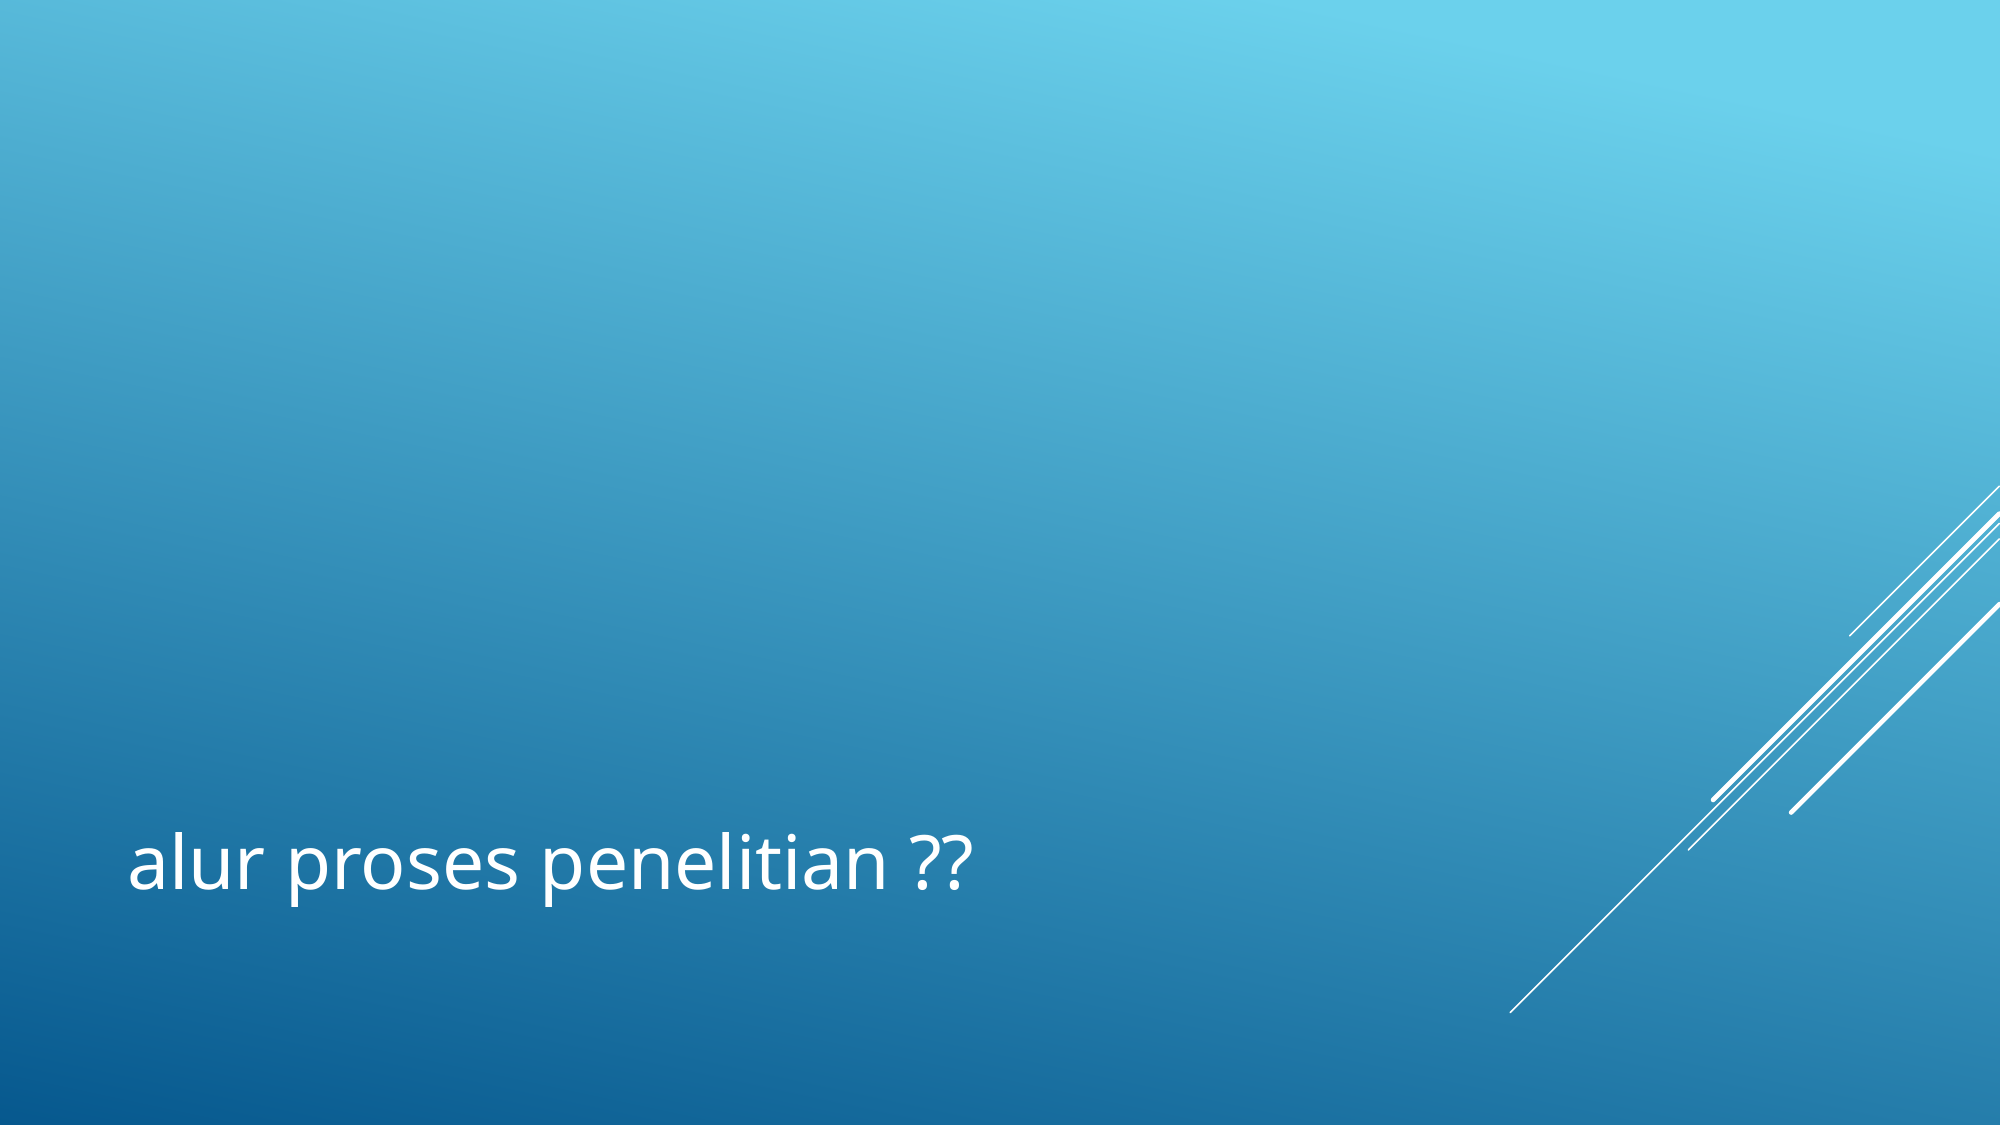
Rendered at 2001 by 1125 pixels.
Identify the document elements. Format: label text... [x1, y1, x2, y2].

title alur proses penelitian ?? [112, 736, 1513, 984]
